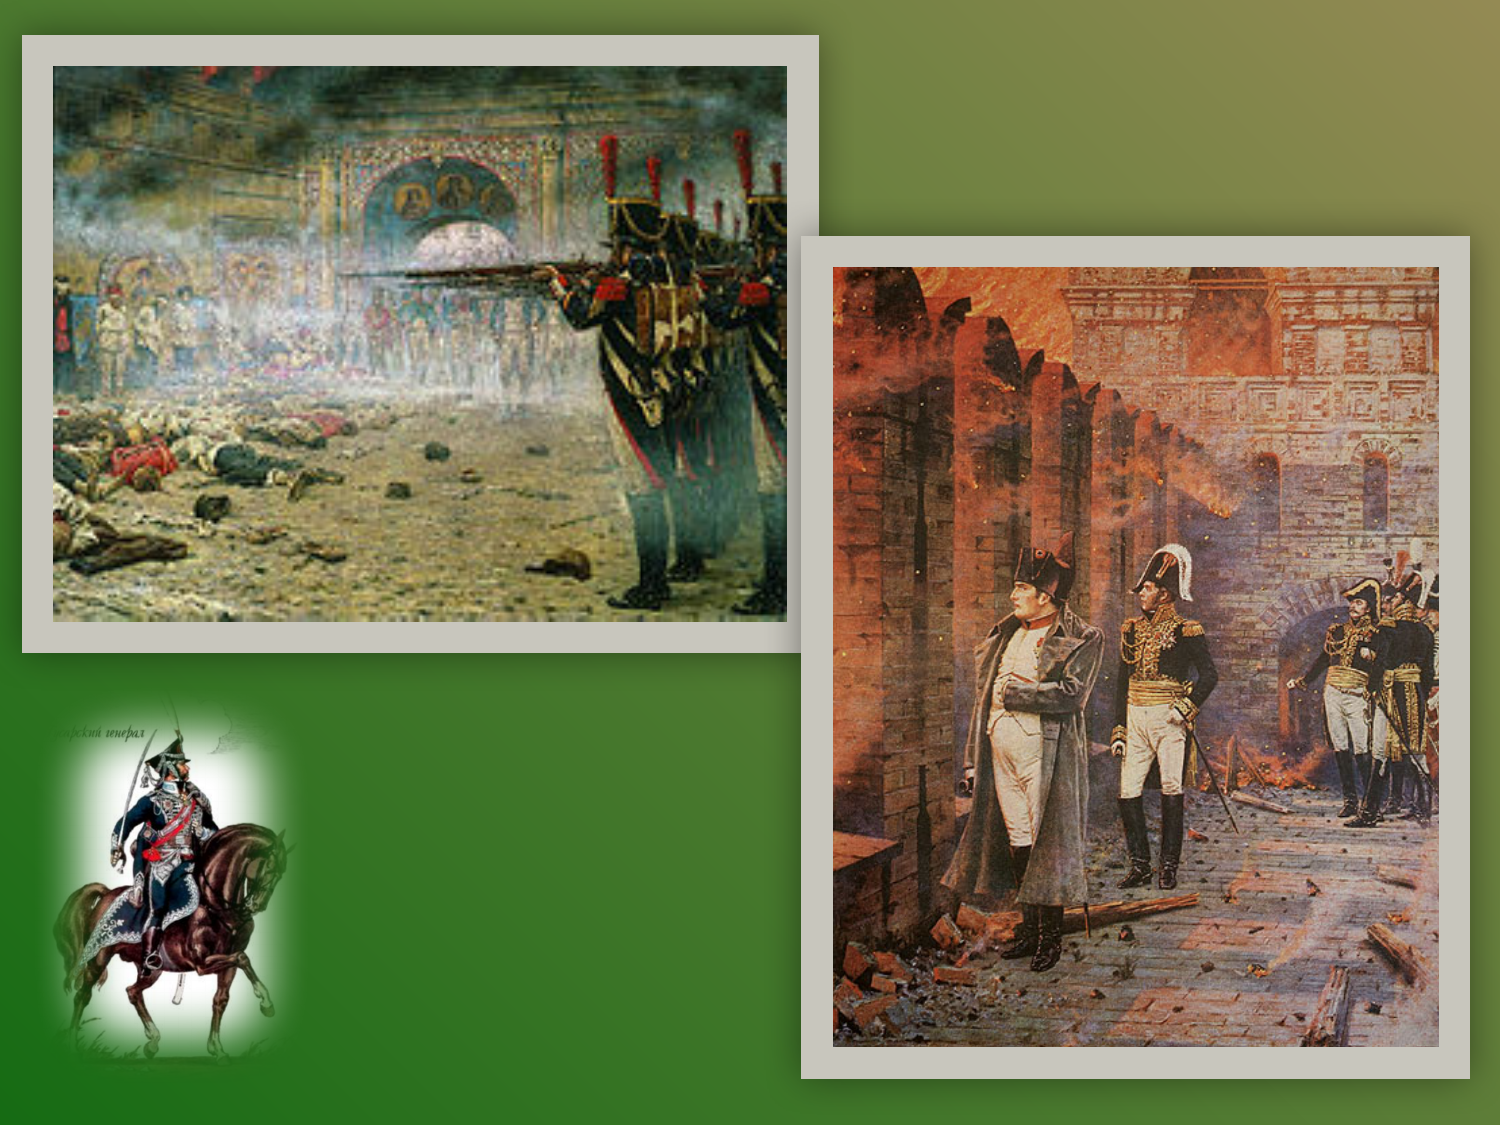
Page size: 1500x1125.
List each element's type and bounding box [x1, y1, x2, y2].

picture [52, 66, 788, 622]
picture [832, 266, 1440, 1048]
picture [29, 681, 314, 1089]
